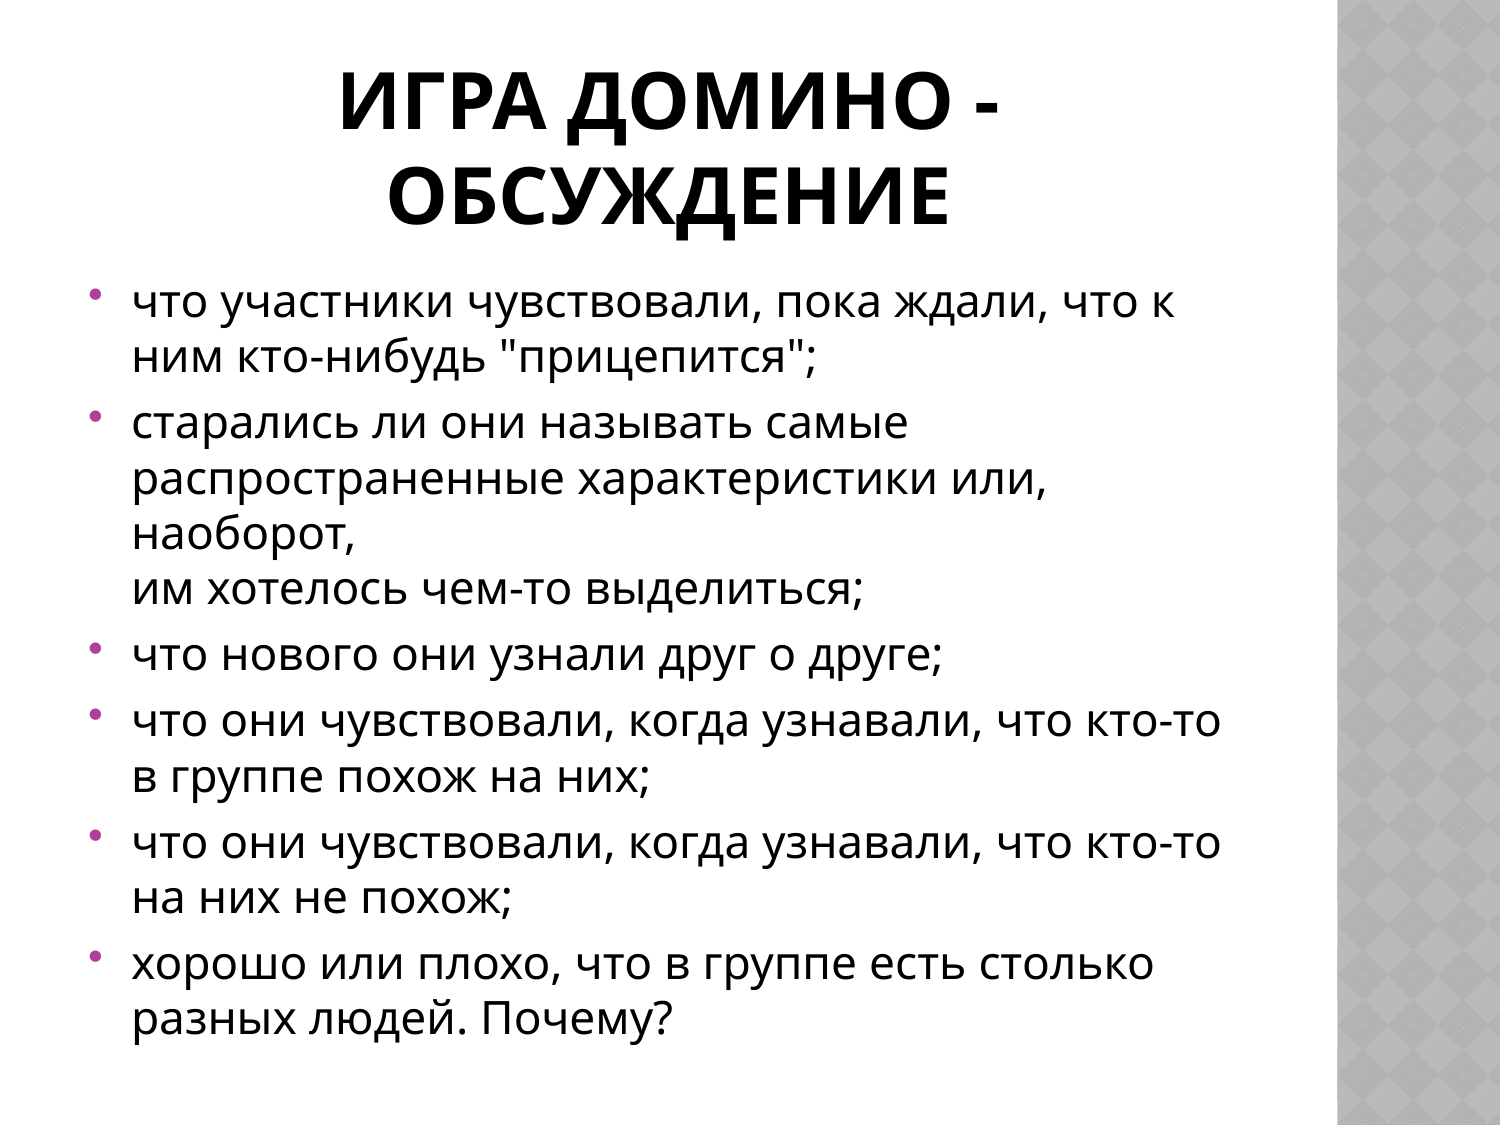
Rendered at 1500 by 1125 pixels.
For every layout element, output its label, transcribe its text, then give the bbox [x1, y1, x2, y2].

title Игра домино - обсуждение [75, 52, 1263, 240]
list что участники чувствовали, пока ждали, что к ним кто-нибудь "прицепится"; старались ли они называть самые распространенные характеристики или, наоборот, им хотелось чем-то выделиться; что нового они узнали друг о друге; что они чувствовали, когда узнавали, что кто-то в группе похож на них; что они чувствовали, когда узнавали, что кто-то на них не похож; хорошо или плохо, что в группе есть столько разных людей. Почему? [75, 264, 1263, 1059]
